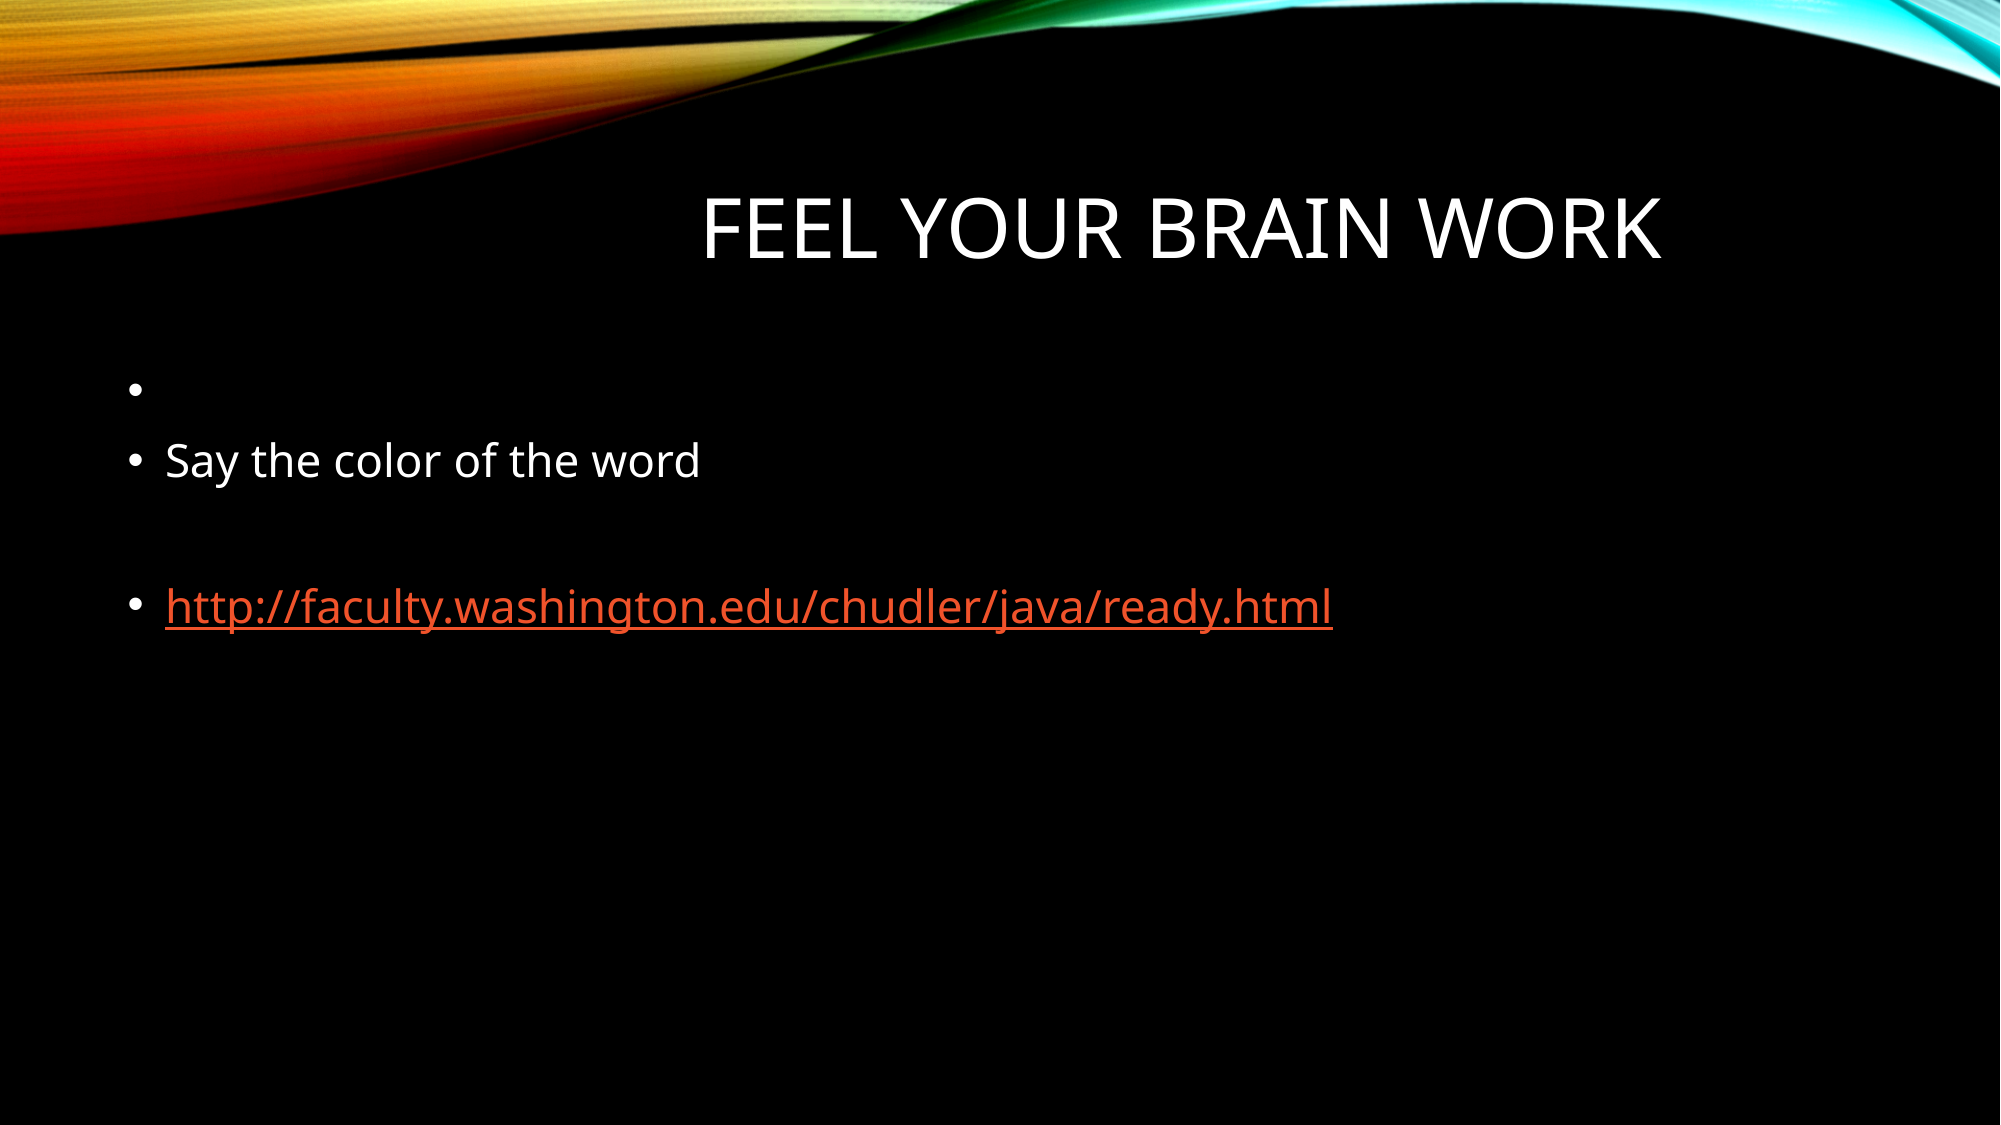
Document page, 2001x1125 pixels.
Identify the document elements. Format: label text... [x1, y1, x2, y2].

list Say the color of the word http://faculty.washington.edu/chudler/java/ready.html [112, 360, 1888, 1021]
picture [0, 0, 2000, 237]
title Feel Your BRAIN WORK [474, 125, 1888, 338]
